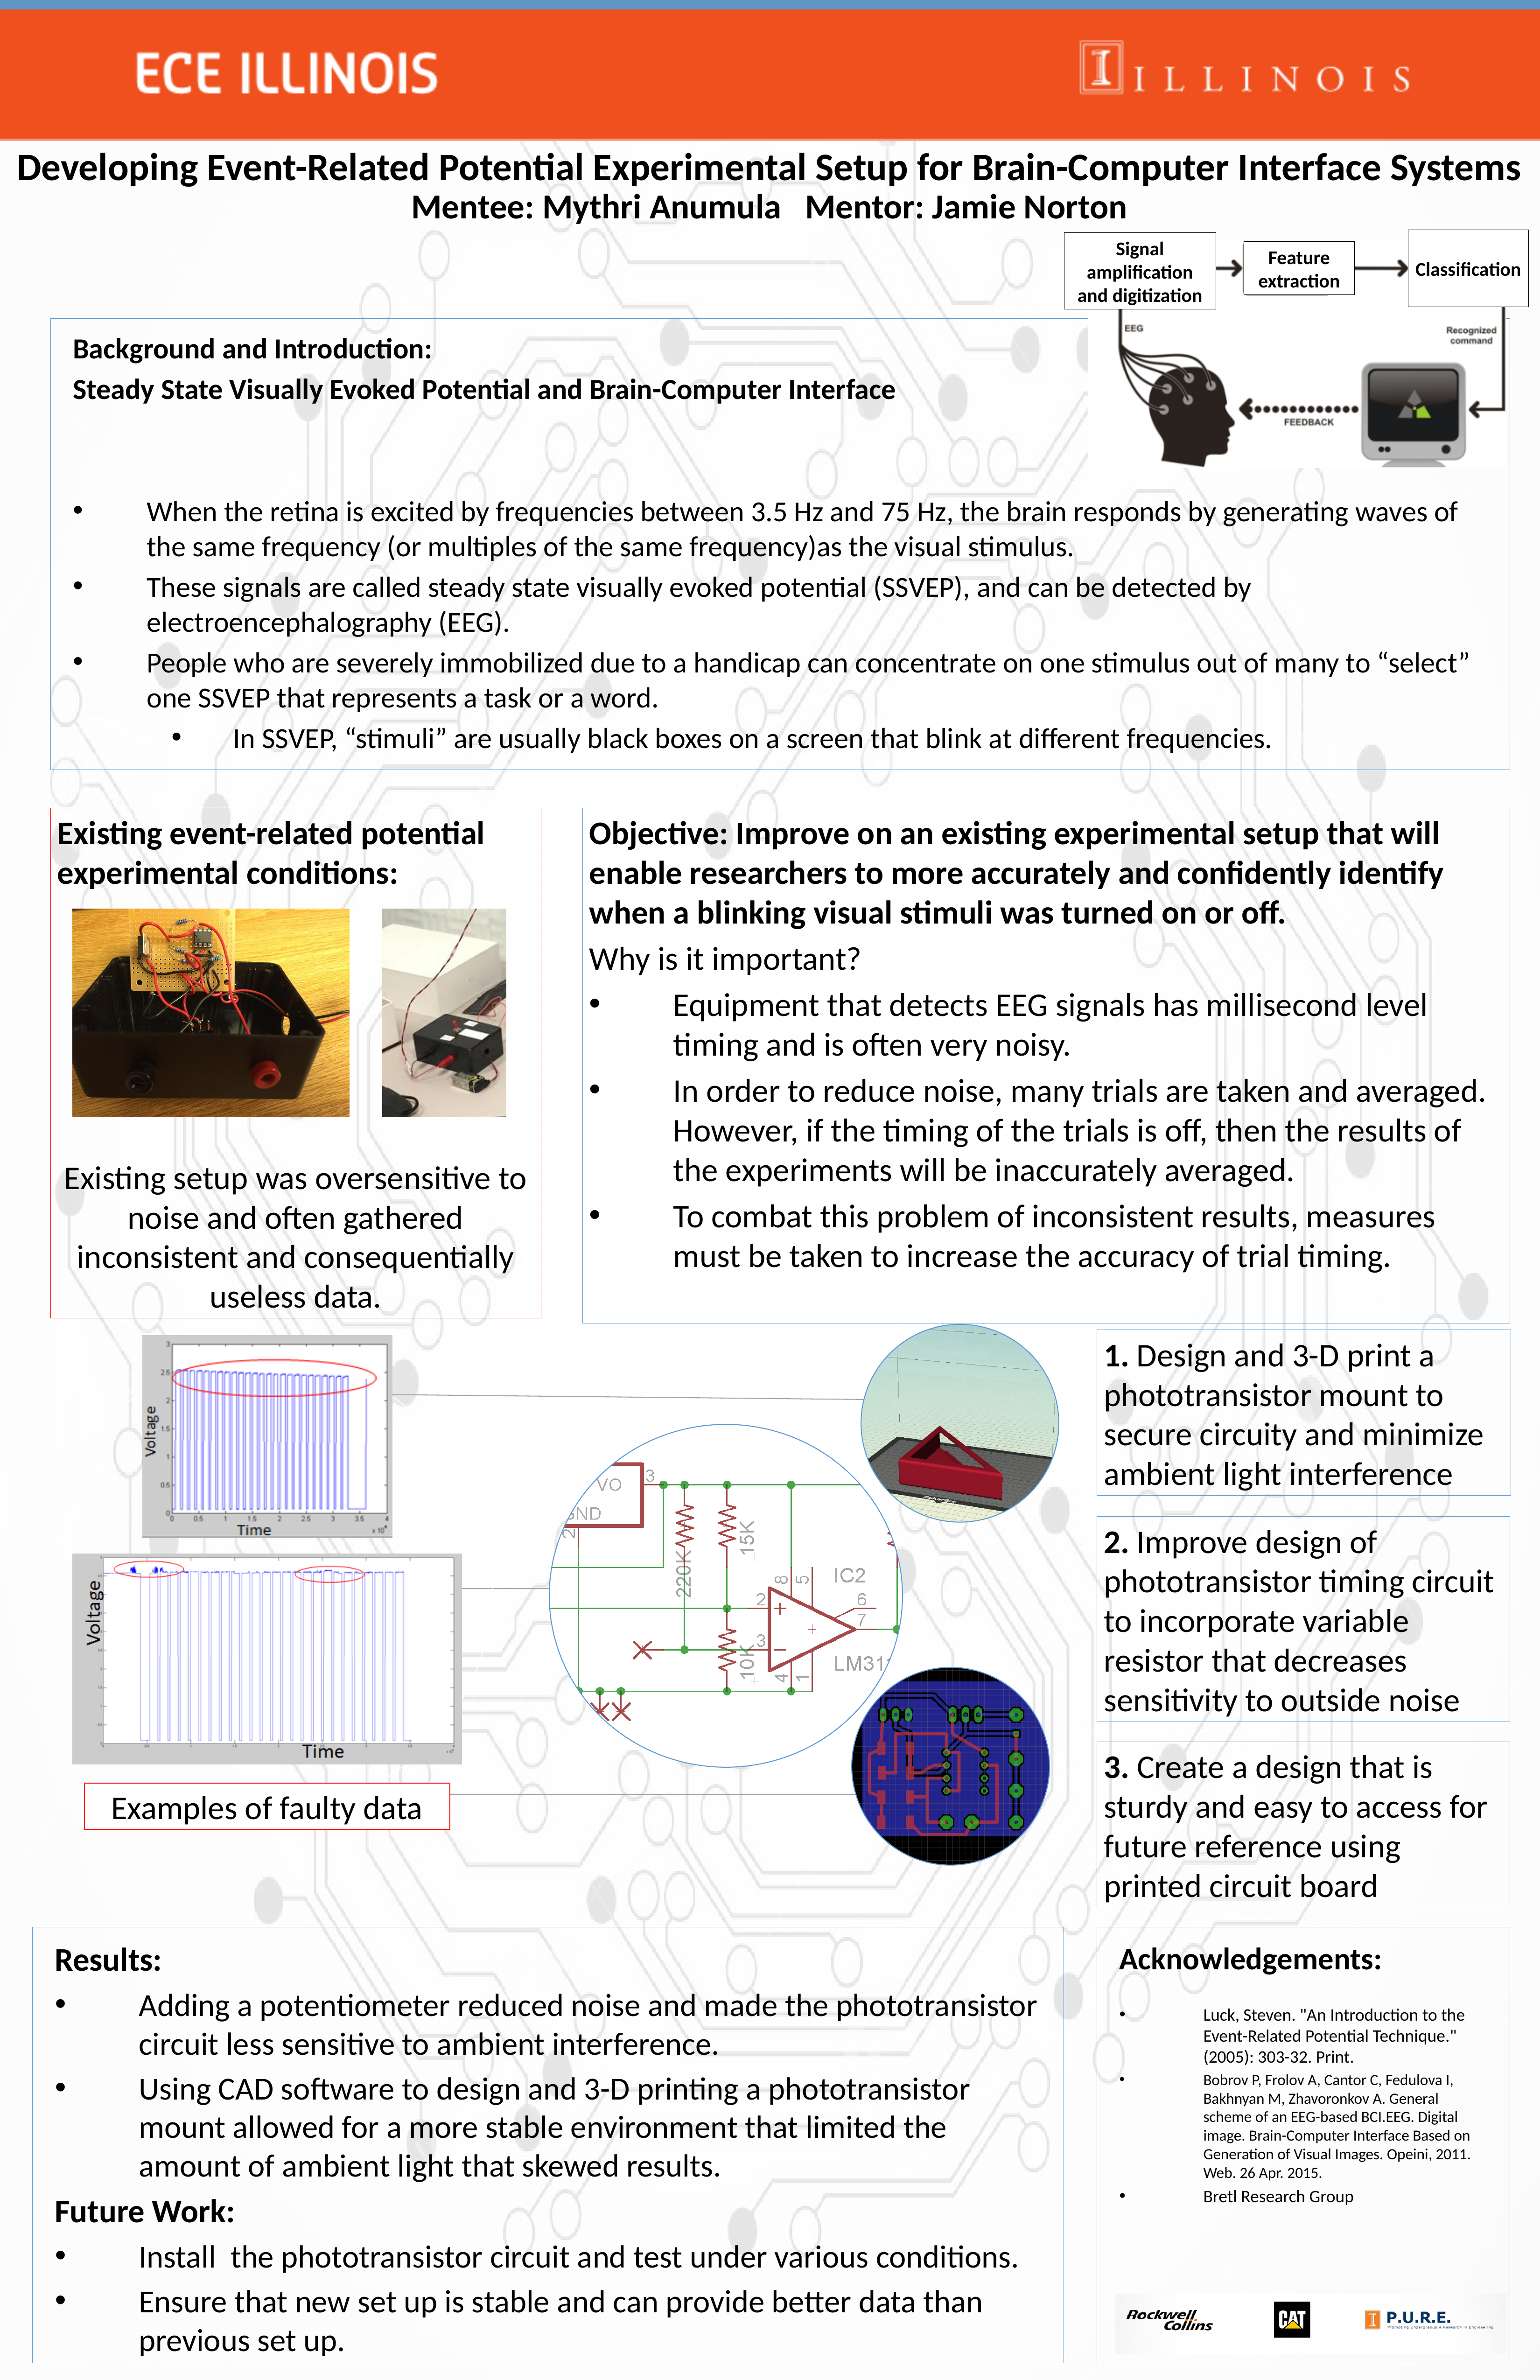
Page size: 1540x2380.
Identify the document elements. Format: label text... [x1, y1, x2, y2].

picture [72, 1554, 462, 1764]
text_box 3. Create a design that is sturdy and easy to access for future reference using printed circuit board [1155, 1742, 1510, 1907]
picture [72, 909, 350, 1117]
text_box Results: Adding a potentiometer reduced noise and made the phototransistor circuit less sensitive to ambient interference. Using CAD software to design and 3-D printing a phototransistor mount allowed for a more stable environment that limited the amount of ambient light that skewed results. Future Work: Install the phototransistor circuit and test under various conditions. Ensure that new set up is stable and can provide better data than previous set up. [32, 1959, 1064, 2363]
text_box 2. Improve design of phototransistor timing circuit to incorporate variable resistor that decreases sensitivity to outside noise [1155, 1516, 1510, 1722]
text_box Objective: Improve on an existing experimental setup that will enable researchers to more accurately and confidently identify when a blinking visual stimuli was turned on or off. Why is it important? Equipment that detects EEG signals has millisecond level timing and is often very noisy. In order to reduce noise, many trials are taken and averaged. However, if the timing of the trials is off, then the results of the experiments will be inaccurately averaged. To combat this problem of inconsistent results, measures must be taken to increase the accuracy of trial timing. [582, 808, 1510, 1323]
picture [1088, 241, 1506, 468]
picture [382, 909, 506, 1117]
text_box 1. Design and 3-D print a phototransistor mount to secure circuity and minimize ambient light interference [1155, 1330, 1511, 1496]
text_box Classification [1408, 230, 1529, 307]
text_box Developing Event-Related Potential Experimental Setup for Brain-Computer Interface Systems Mentee: Mythri Anumula Mentor: Jamie Norton [0, 141, 1540, 230]
picture [142, 1335, 392, 1538]
text_box Background and Introduction: Steady State Visually Evoked Potential and Brain-Computer Interface When the retina is excited by frequencies between 3.5 Hz and 75 Hz, the brain responds by generating waves of the same frequency (or multiples of the same frequency)as the visual stimulus. These signals are called steady state visually evoked potential (SSVEP), and can be detected by electroencephalography (EEG). People who are severely immobilized due to a handicap can concentrate on one stimulus out of many to “select” one SSVEP that represents a task or a word. In SSVEP, “stimuli” are usually black boxes on a screen that blink at different frequencies. [50, 318, 1510, 770]
text_box Acknowledgements: Luck, Steven. "An Introduction to the Event-Related Potential Technique." (2005): 303-32. Print. Bobrov P, Frolov A, Cantor C, Fedulova I, Bakhnyan M, Zhavoronkov A. General scheme of an EEG-based BCI.EEG. Digital image. Brain-Computer Interface Based on Generation of Visual Images. Opeini, 2011. Web. 26 Apr. 2015. Bretl Research Group [1097, 1927, 1510, 2363]
text_box Existing event-related potential experimental conditions: Existing setup was oversensitive to noise and often gathered inconsistent and consequentially useless data. [50, 808, 541, 1218]
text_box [0, 1218, 1155, 1959]
picture [1115, 2294, 1506, 2354]
text_box Signal amplification and digitization [1064, 232, 1216, 309]
picture [0, 0, 1540, 141]
